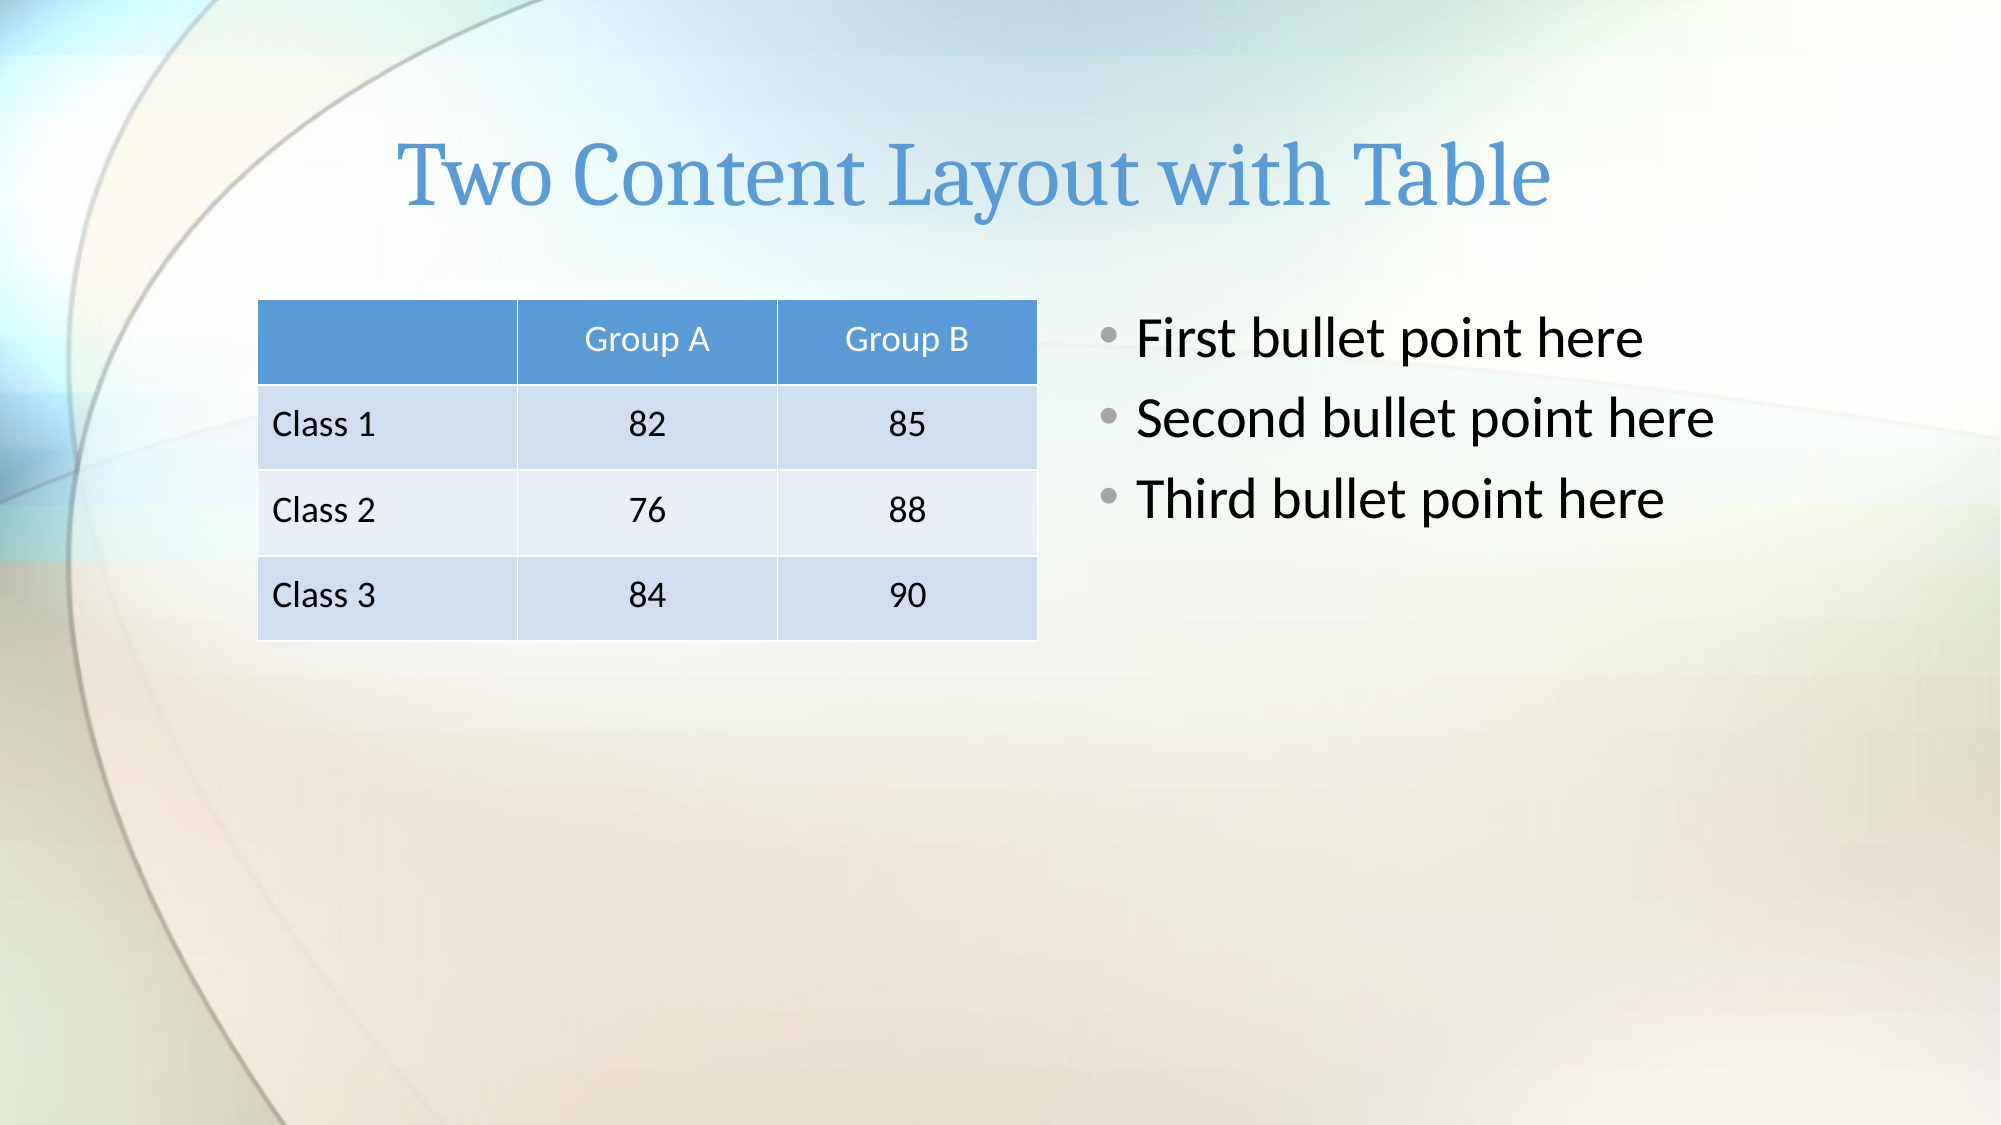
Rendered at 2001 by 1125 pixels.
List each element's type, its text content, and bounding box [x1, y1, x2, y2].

table_cell 82 [518, 386, 777, 469]
table_header Group A [518, 300, 777, 384]
table_cell 90 [778, 557, 1037, 640]
table_cell 76 [518, 471, 777, 555]
table_cell Class 2 [258, 471, 517, 555]
table_header [258, 300, 517, 384]
table_cell 84 [518, 557, 777, 640]
list First bullet point here Second bullet point here Third bullet point here [1083, 299, 1864, 1014]
title Two Content Layout with Table [381, 59, 1863, 278]
table_cell Class 1 [258, 386, 517, 469]
picture [0, 0, 2001, 1125]
table_cell 85 [778, 386, 1037, 469]
table_cell 88 [778, 471, 1037, 555]
table_header Group B [778, 300, 1037, 384]
table_cell Class 3 [258, 557, 517, 640]
